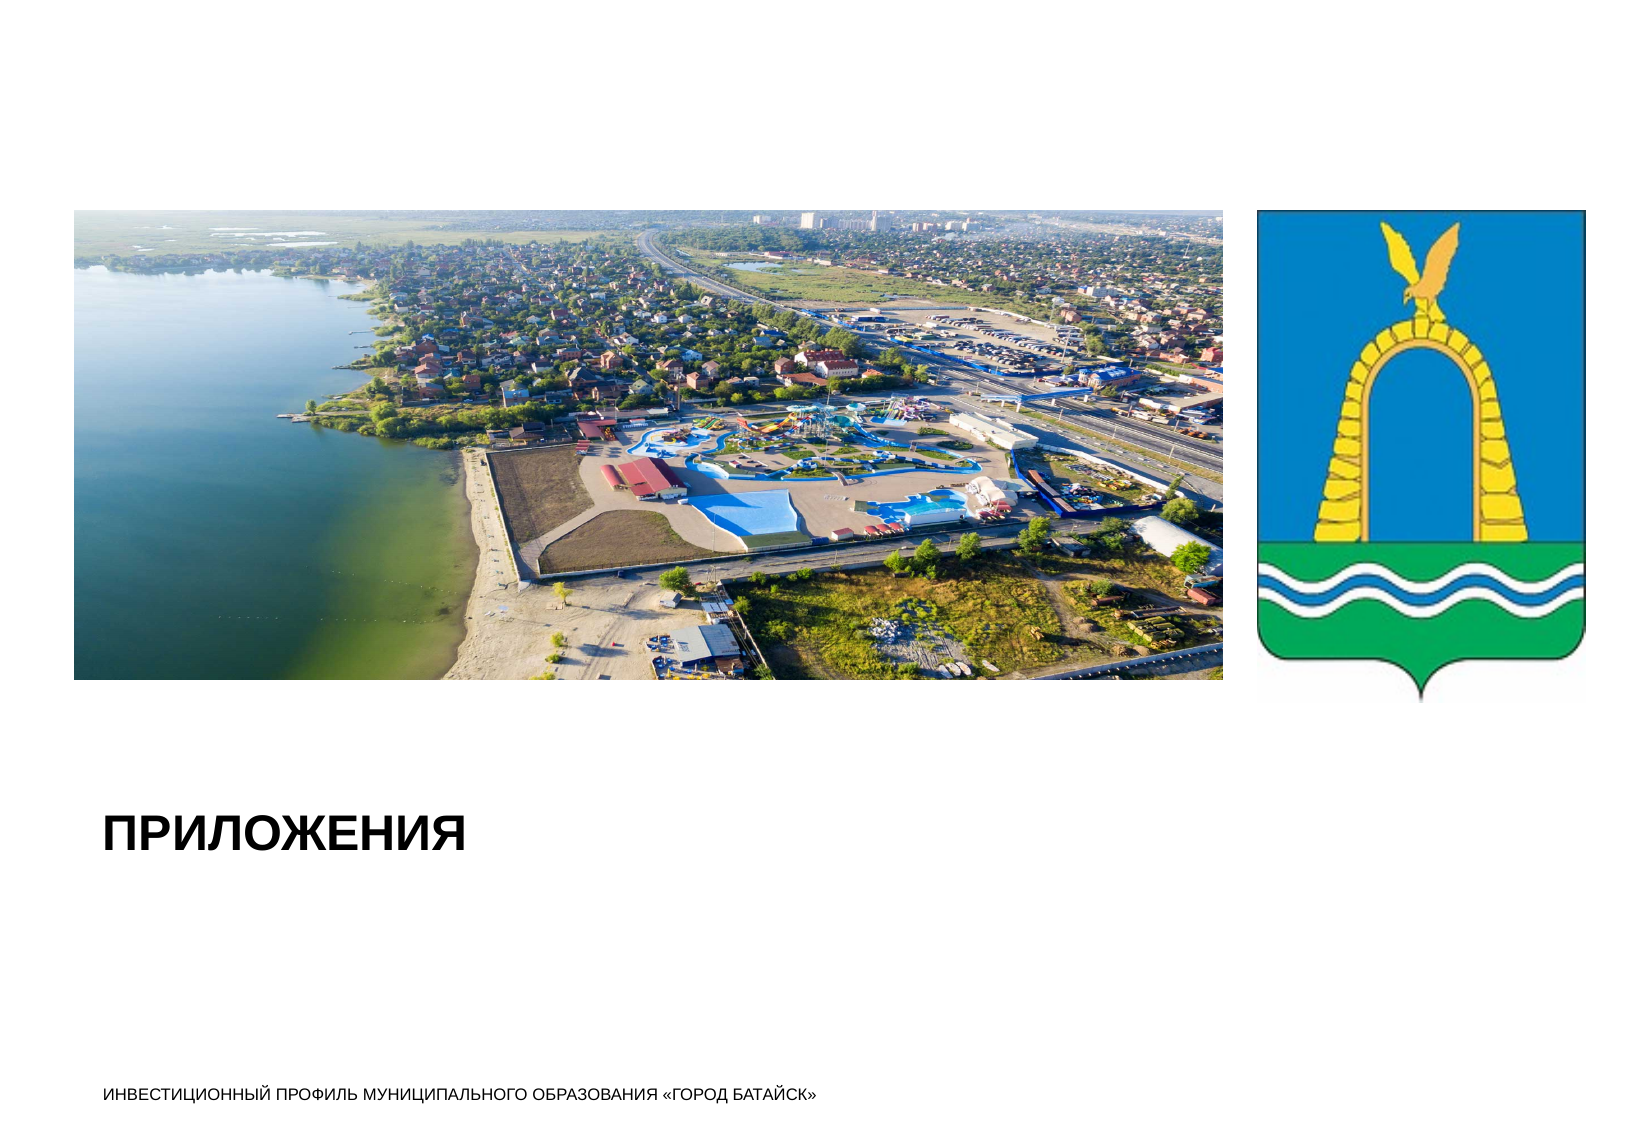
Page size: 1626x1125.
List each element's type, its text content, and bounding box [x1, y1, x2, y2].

text_box ИНВЕСТИЦИОННЫЙ ПРОФИЛЬ МУНИЦИПАЛЬНОГО ОБРАЗОВАНИЯ «ГОРОД БАТАЙСК» [102, 1083, 1303, 1103]
text_box ПРИЛОЖЕНИЯ [102, 800, 1303, 860]
picture [73, 210, 1223, 680]
picture [1257, 210, 1587, 704]
